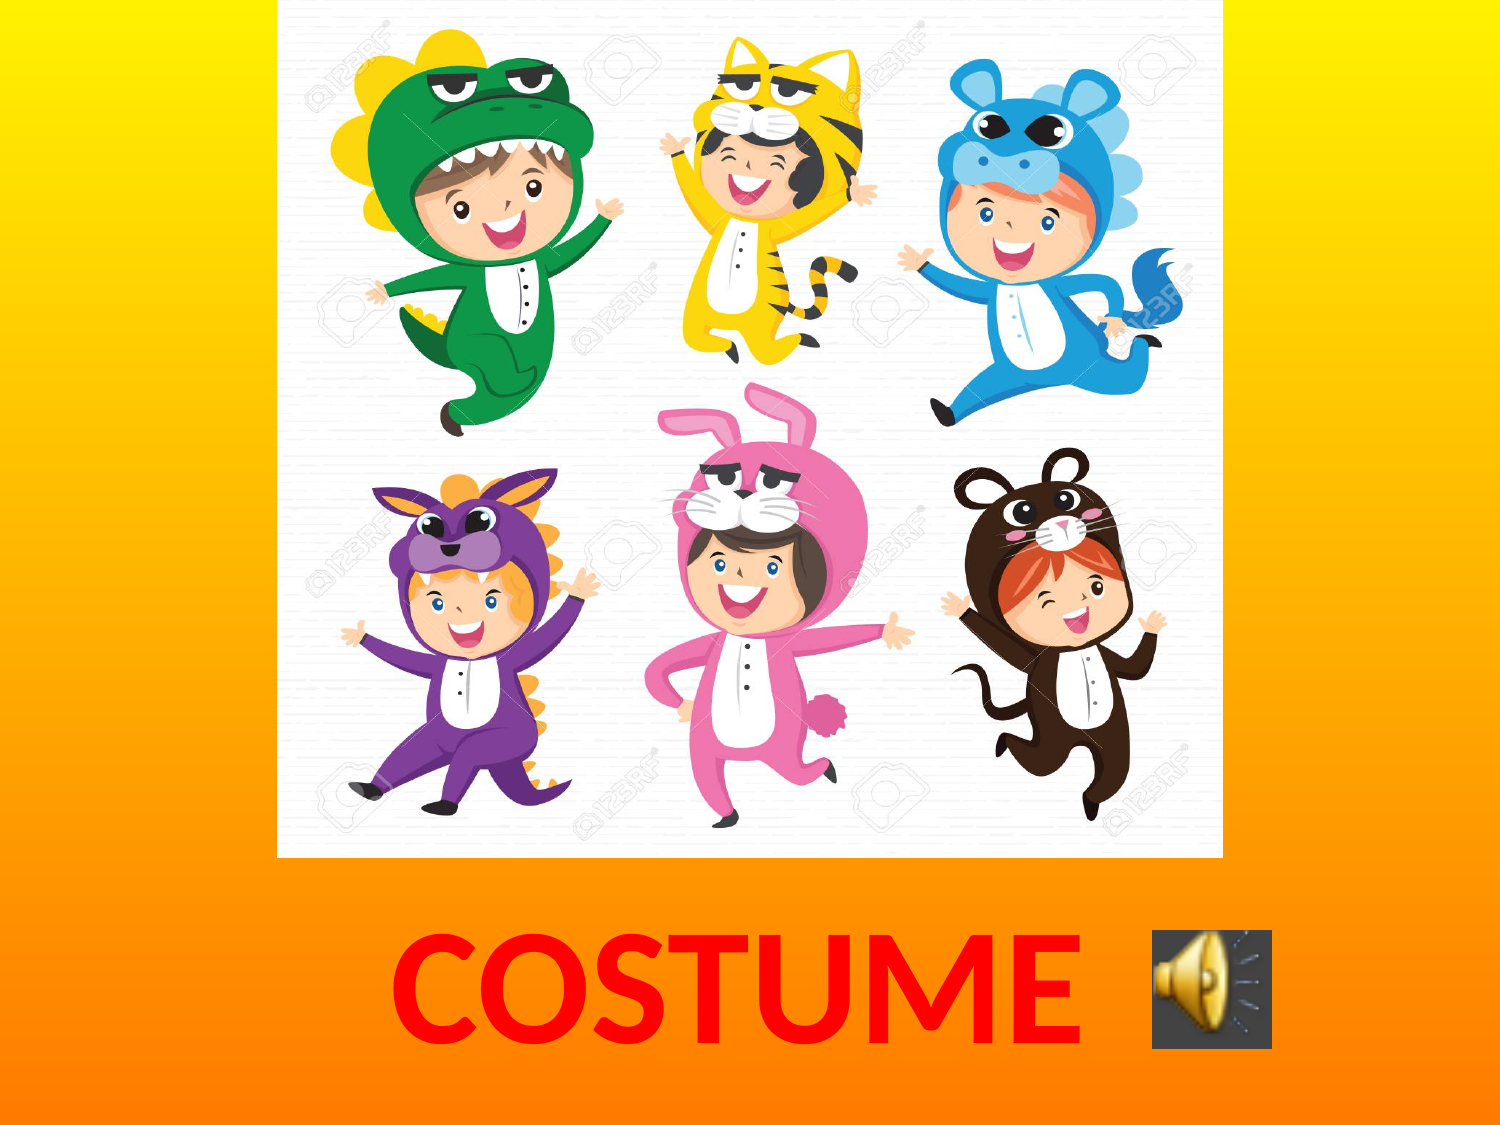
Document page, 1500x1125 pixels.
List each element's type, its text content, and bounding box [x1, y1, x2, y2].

picture [1151, 928, 1273, 1050]
picture [277, 0, 1223, 858]
text_box COSTUME [336, 869, 1140, 1085]
